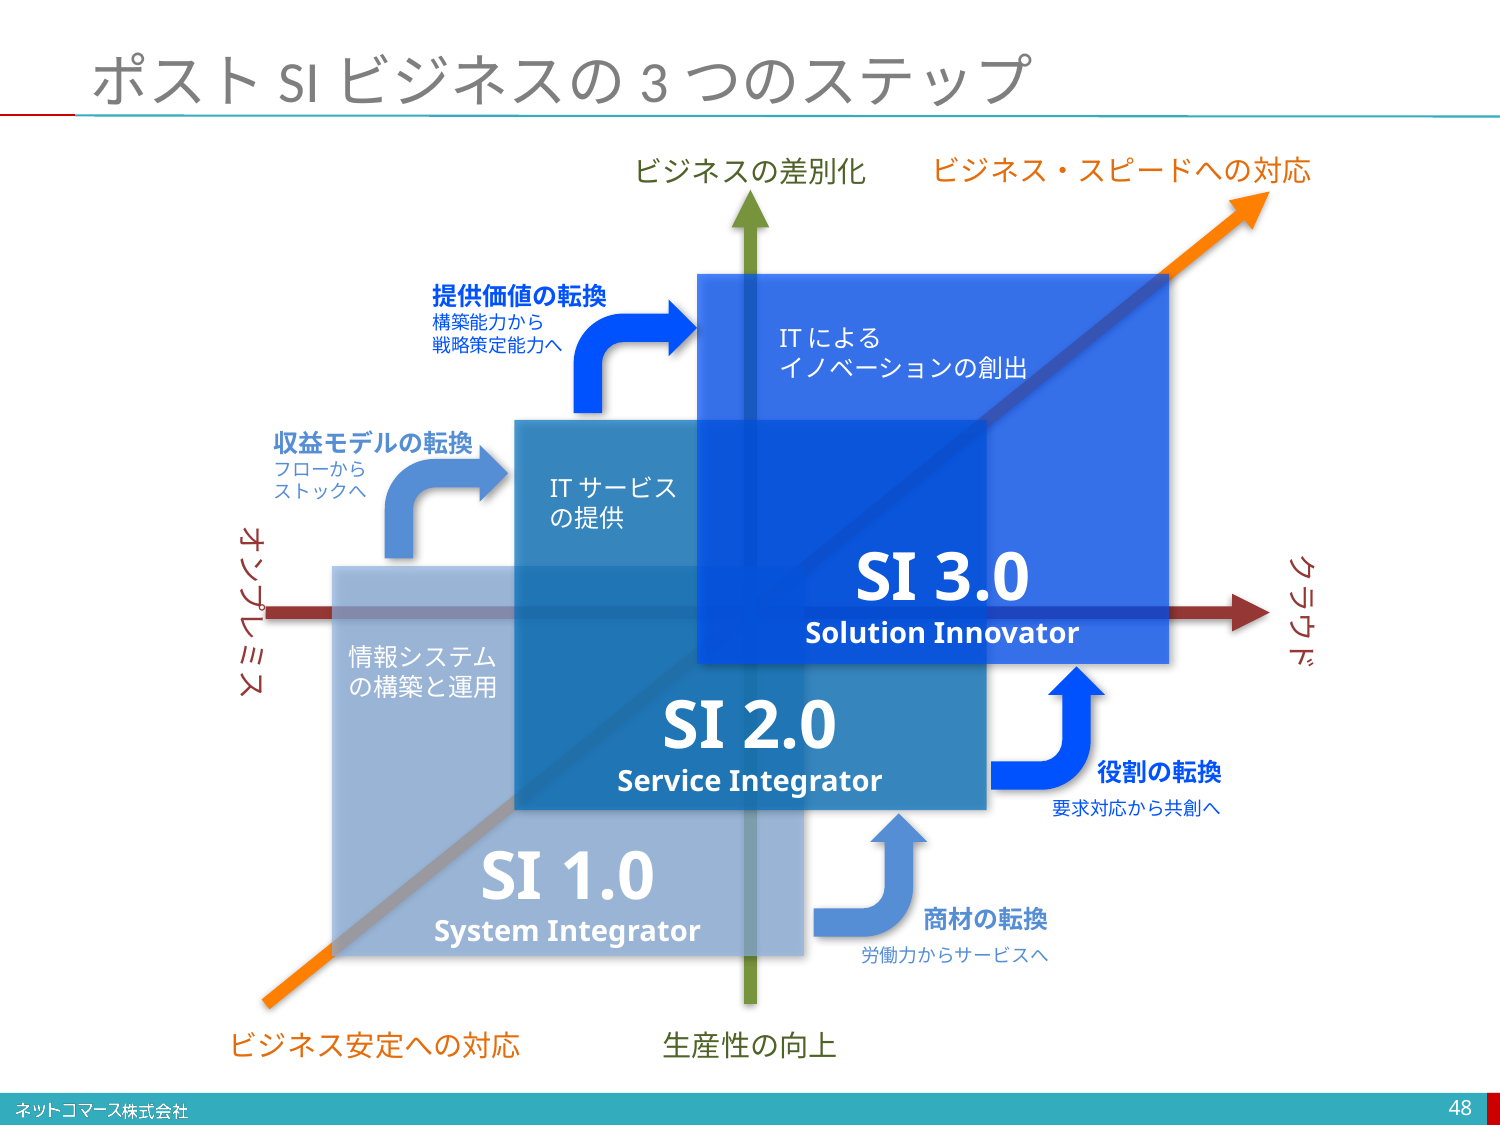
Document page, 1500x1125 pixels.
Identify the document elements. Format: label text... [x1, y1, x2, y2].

text_box ビジネス安定への対応 [213, 1019, 537, 1070]
slide_number 48 [1137, 1091, 1488, 1125]
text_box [265, 191, 750, 1005]
text_box クラウド [1275, 546, 1329, 679]
text_box ビジネスの差別化 [618, 146, 883, 189]
text_box ビジネス・スピードへの対応 [916, 145, 1327, 195]
text_box オンプレミス [212, 516, 260, 709]
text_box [751, 191, 1270, 1005]
picture [16, 1101, 188, 1120]
title ポストSIビジネスの3つのステップ [75, 45, 1500, 114]
text_box 生産性の向上 [647, 1019, 853, 1070]
